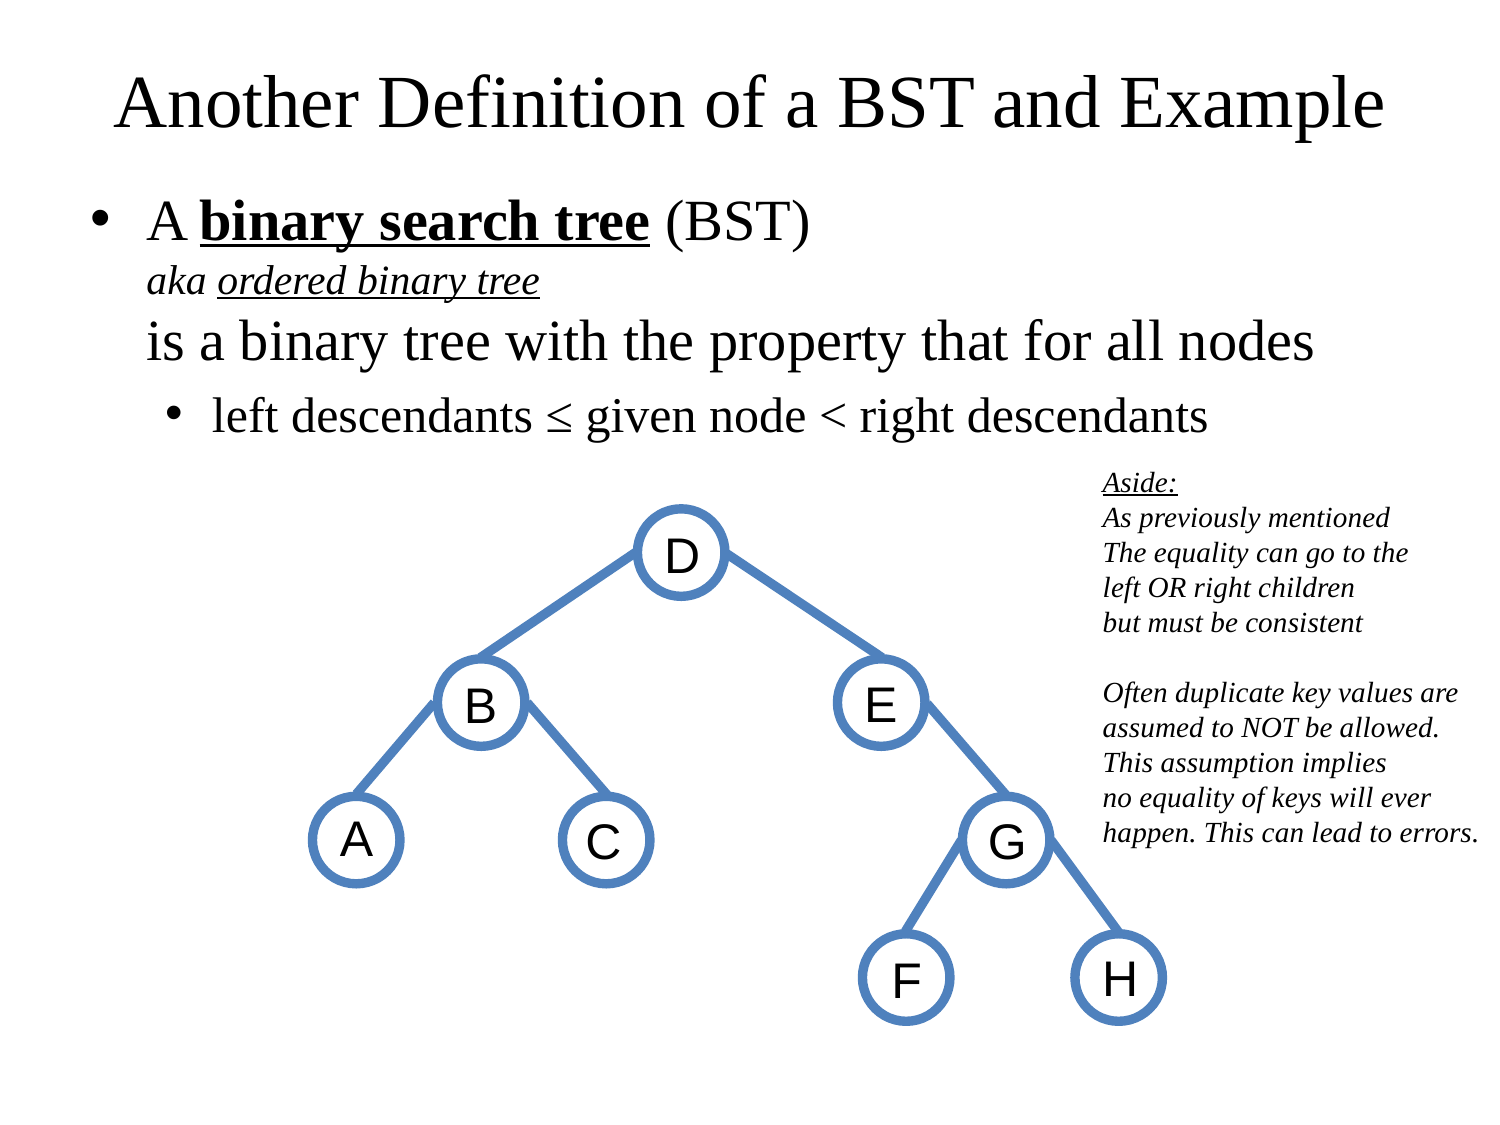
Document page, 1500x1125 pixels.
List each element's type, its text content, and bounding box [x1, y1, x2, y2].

list A binary search tree (BST) aka ordered binary tree is a binary tree with the property that for all nodes left descendants ≤ given node < right descendants [75, 174, 1425, 1005]
title Another Definition of a BST and Example [75, 45, 1425, 150]
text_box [312, 508, 1163, 1022]
text_box Aside: As previously mentioned The equality can go to the left OR right children but must be consistent Often duplicate key values are assumed to NOT be allowed. This assumption implies no equality of keys will ever happen. This can lead to errors. [1087, 456, 1495, 856]
